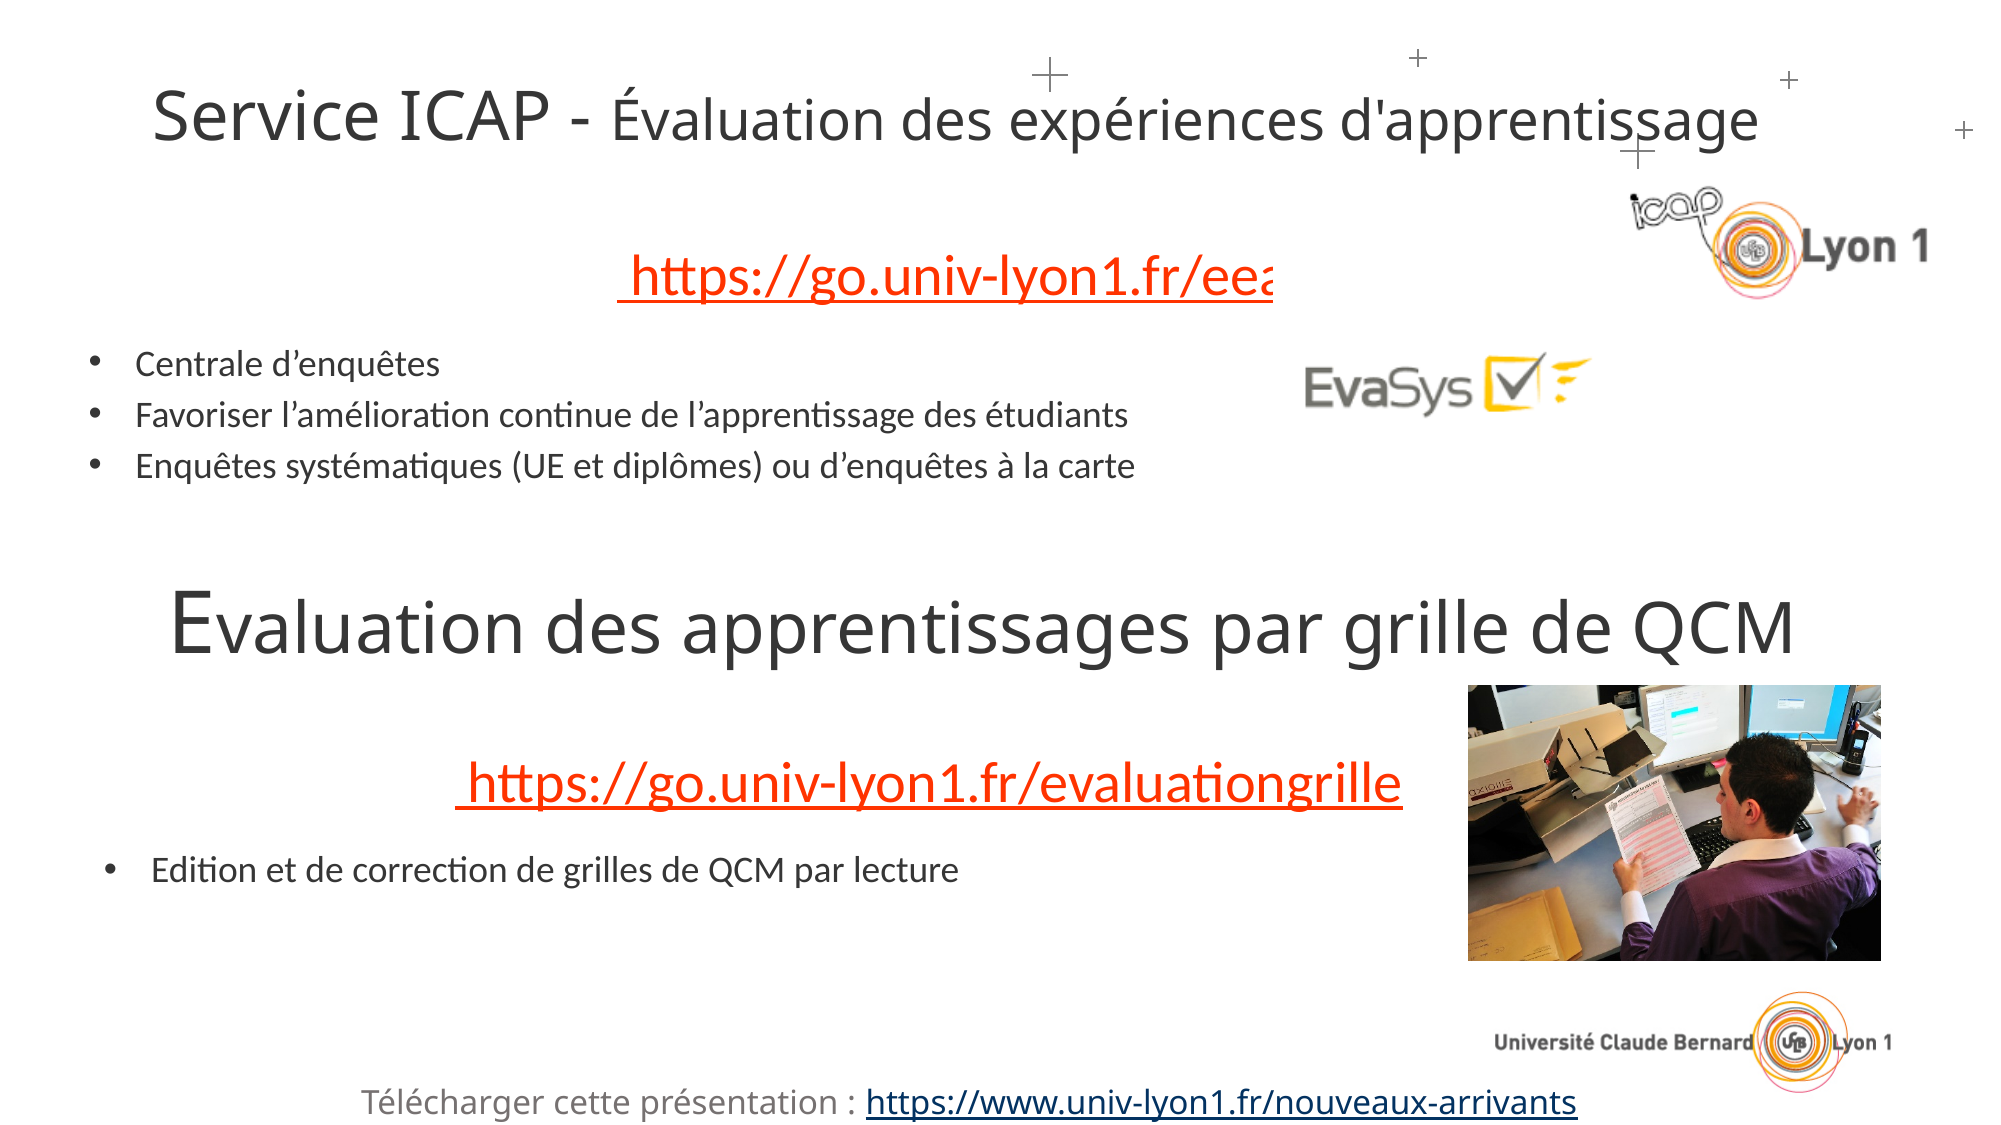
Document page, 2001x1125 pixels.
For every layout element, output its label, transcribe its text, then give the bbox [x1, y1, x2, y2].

text_box Télécharger cette présentation : https://www.univ-lyon1.fr/nouveaux-arrivants [346, 1074, 1767, 1125]
text_box Evaluation des apprentissages par grille de QCM [152, 566, 1878, 685]
text_box Service ICAP - Évaluation des expériences d'apprentissage [137, 59, 1863, 178]
text_box https://go.univ-lyon1.fr/eea [311, 230, 1273, 315]
picture [1467, 685, 1881, 961]
text_box Centrale d’enquêtes Favoriser l’amélioration continue de l’apprentissage des étudiants Enquêtes systématiques (UE et diplômes) ou d’enquêtes à la carte [73, 331, 1273, 494]
text_box Edition et de correction de grilles de QCM par lecture [89, 838, 1467, 898]
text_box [1032, 49, 1973, 169]
picture [1273, 177, 1946, 561]
picture [1466, 979, 1903, 1110]
text_box https://go.univ-lyon1.fr/evaluationgrille [288, 737, 1467, 822]
